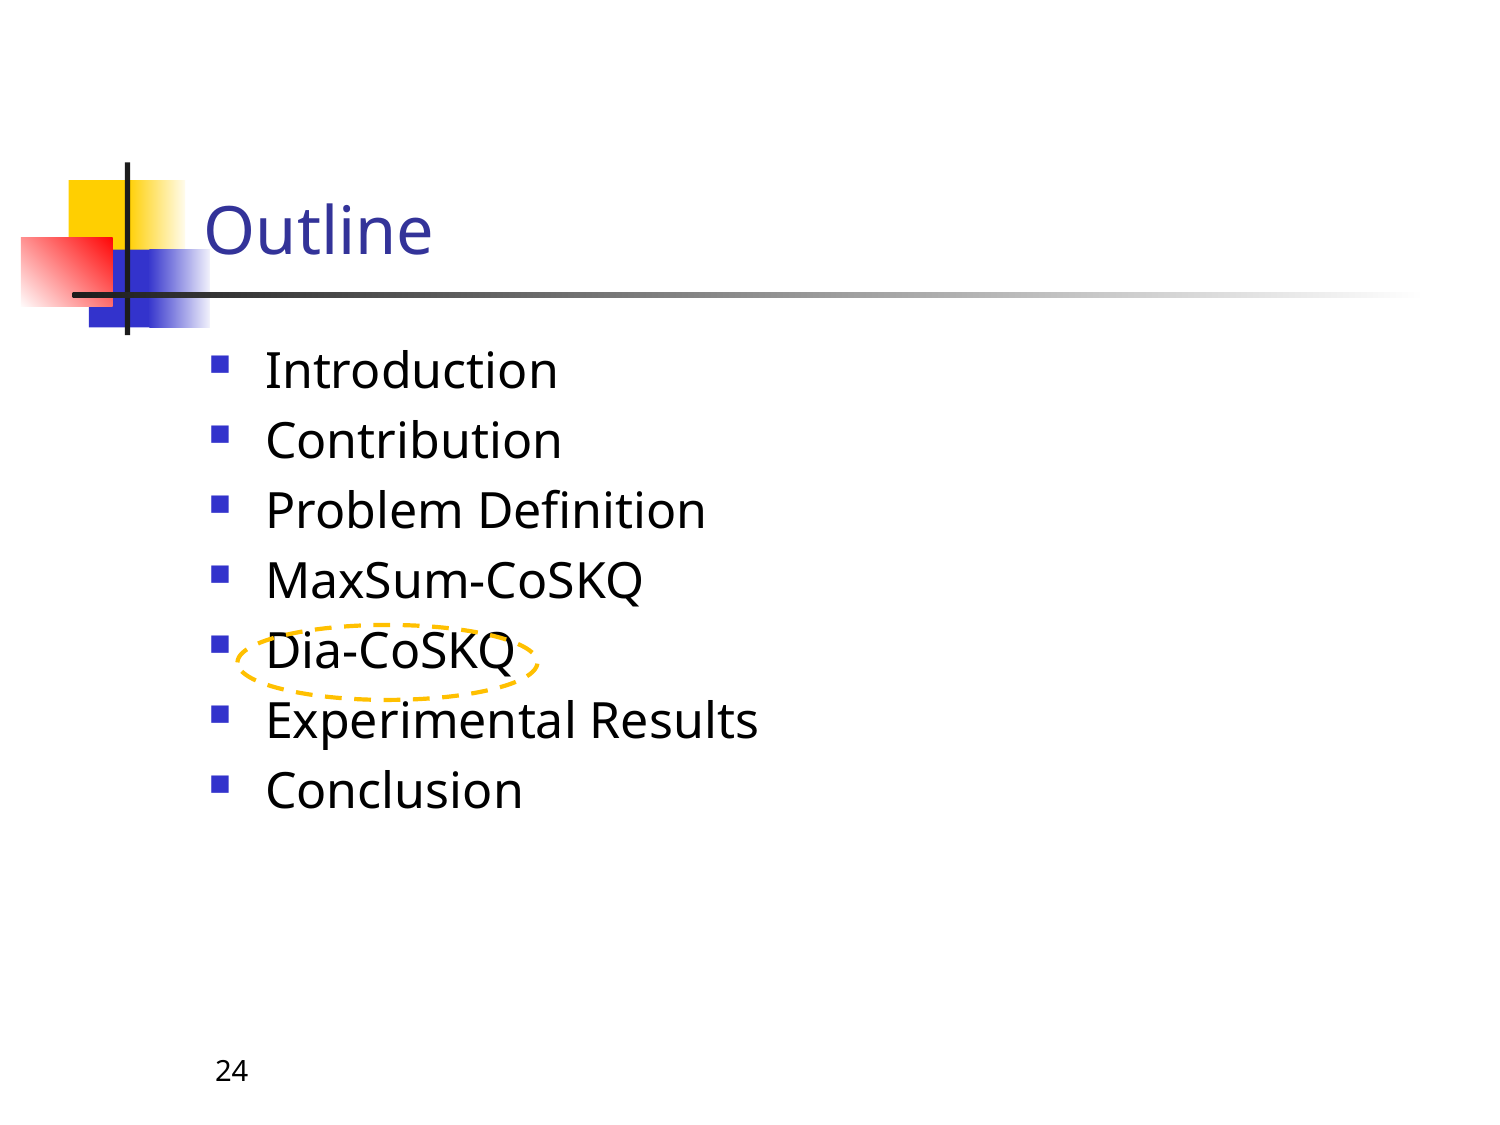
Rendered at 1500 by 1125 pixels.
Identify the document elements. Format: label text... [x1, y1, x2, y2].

title Outline [188, 35, 1468, 275]
text_box [235, 622, 540, 703]
slide_number 24 [200, 1025, 513, 1100]
list Introduction Contribution Problem Definition MaxSum-CoSKQ Dia-CoSKQ Experimental Results Conclusion [193, 331, 1469, 1006]
